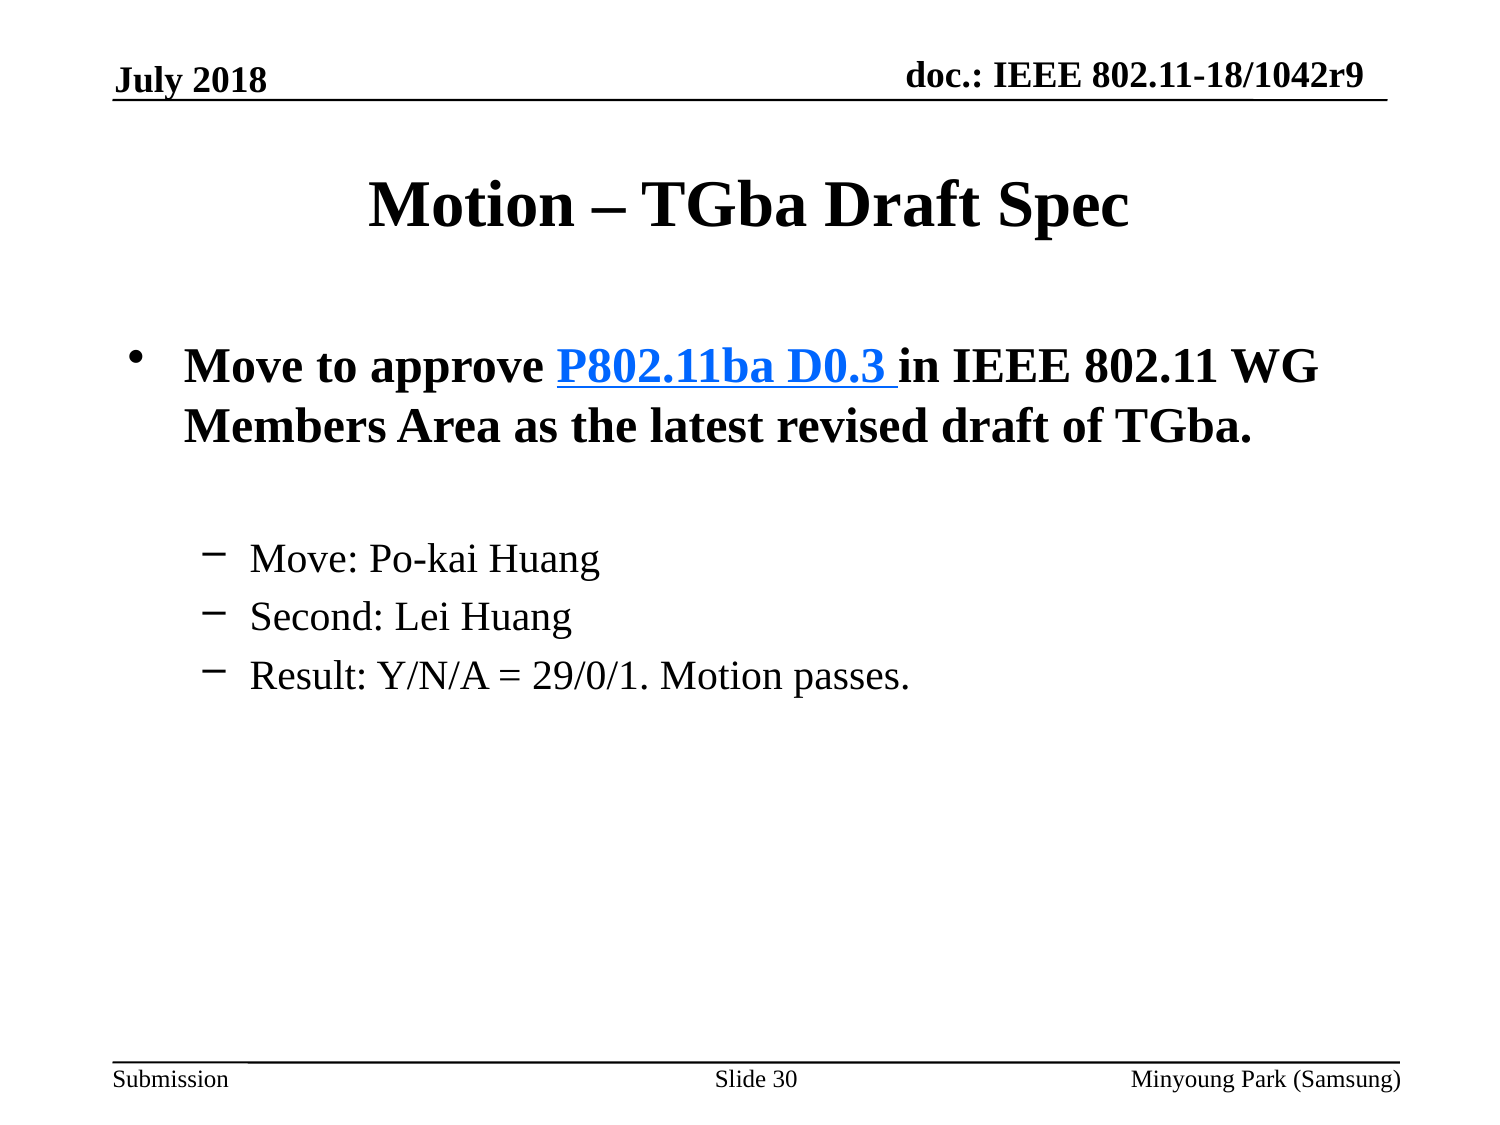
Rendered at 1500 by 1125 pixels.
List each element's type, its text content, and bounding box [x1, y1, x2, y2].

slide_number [114, 54, 335, 101]
footer Minyoung Park (Samsung) [949, 1061, 1402, 1093]
slide_number Slide 30 [712, 1061, 800, 1093]
title Motion – TGba Draft Spec [112, 112, 1388, 288]
list Move to approve P802.11ba D0.3 in IEEE 802.11 WG Members Area as the latest revised draft of TGba. Move: Po-kai Huang Second: Lei Huang Result: Y/N/A = 29/0/1. Motion passes. [112, 324, 1388, 1000]
